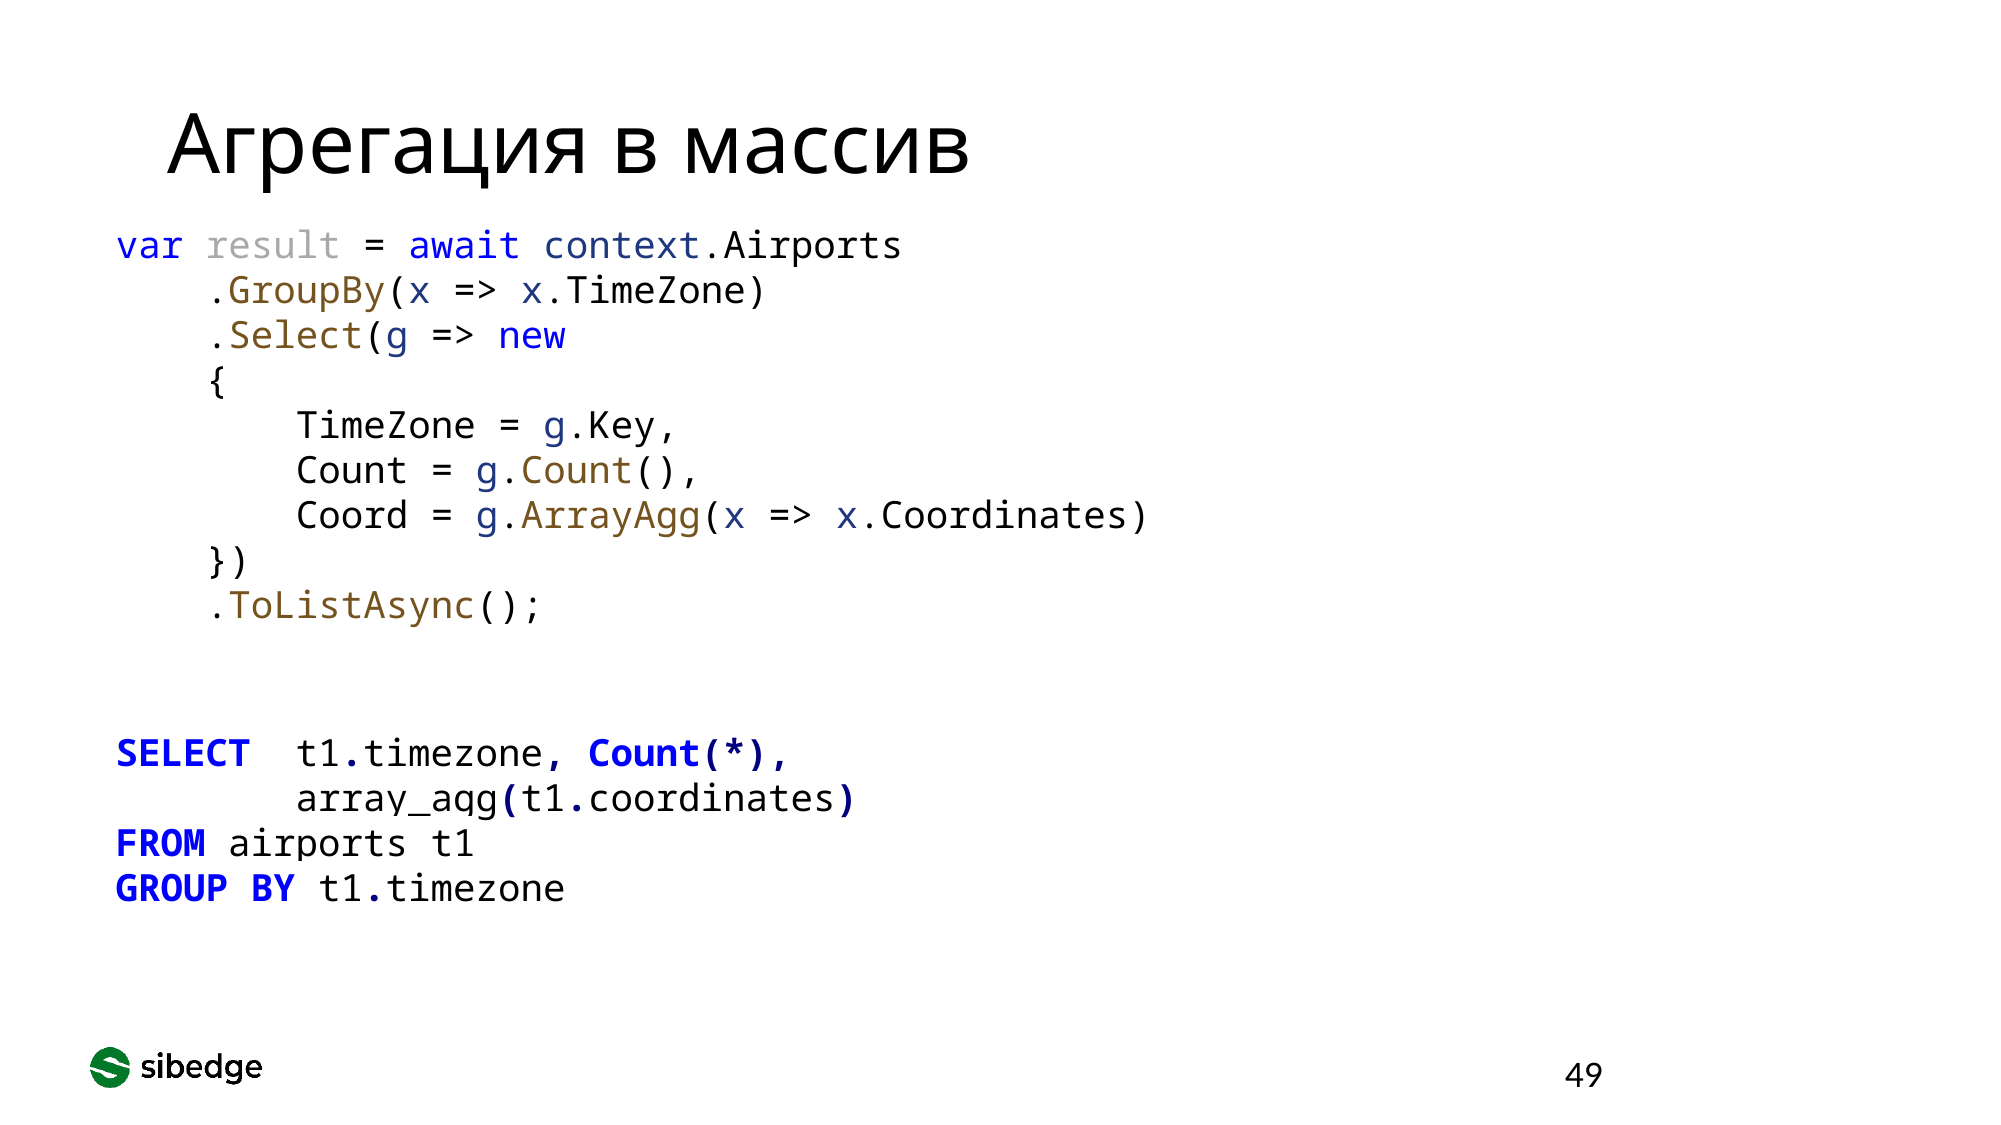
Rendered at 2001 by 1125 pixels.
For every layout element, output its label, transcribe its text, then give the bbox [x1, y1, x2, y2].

slide_number 49 [1550, 1042, 2000, 1103]
text_box var result = await context.Airports .GroupBy(x => x.TimeZone) .Select(g => new { TimeZone = g.Key, Count = g.Count(), Coord = g.ArrayAgg(x => x.Coordinates) }) .ToListAsync(); [100, 213, 1550, 634]
picture [90, 1047, 263, 1088]
text_box Агрегация в массив [153, 82, 988, 198]
text_box SELECT t1.timezone, Count(*), array_agg(t1.coordinates) FROM airports t1 GROUP BY t1.timezone [100, 721, 1101, 917]
